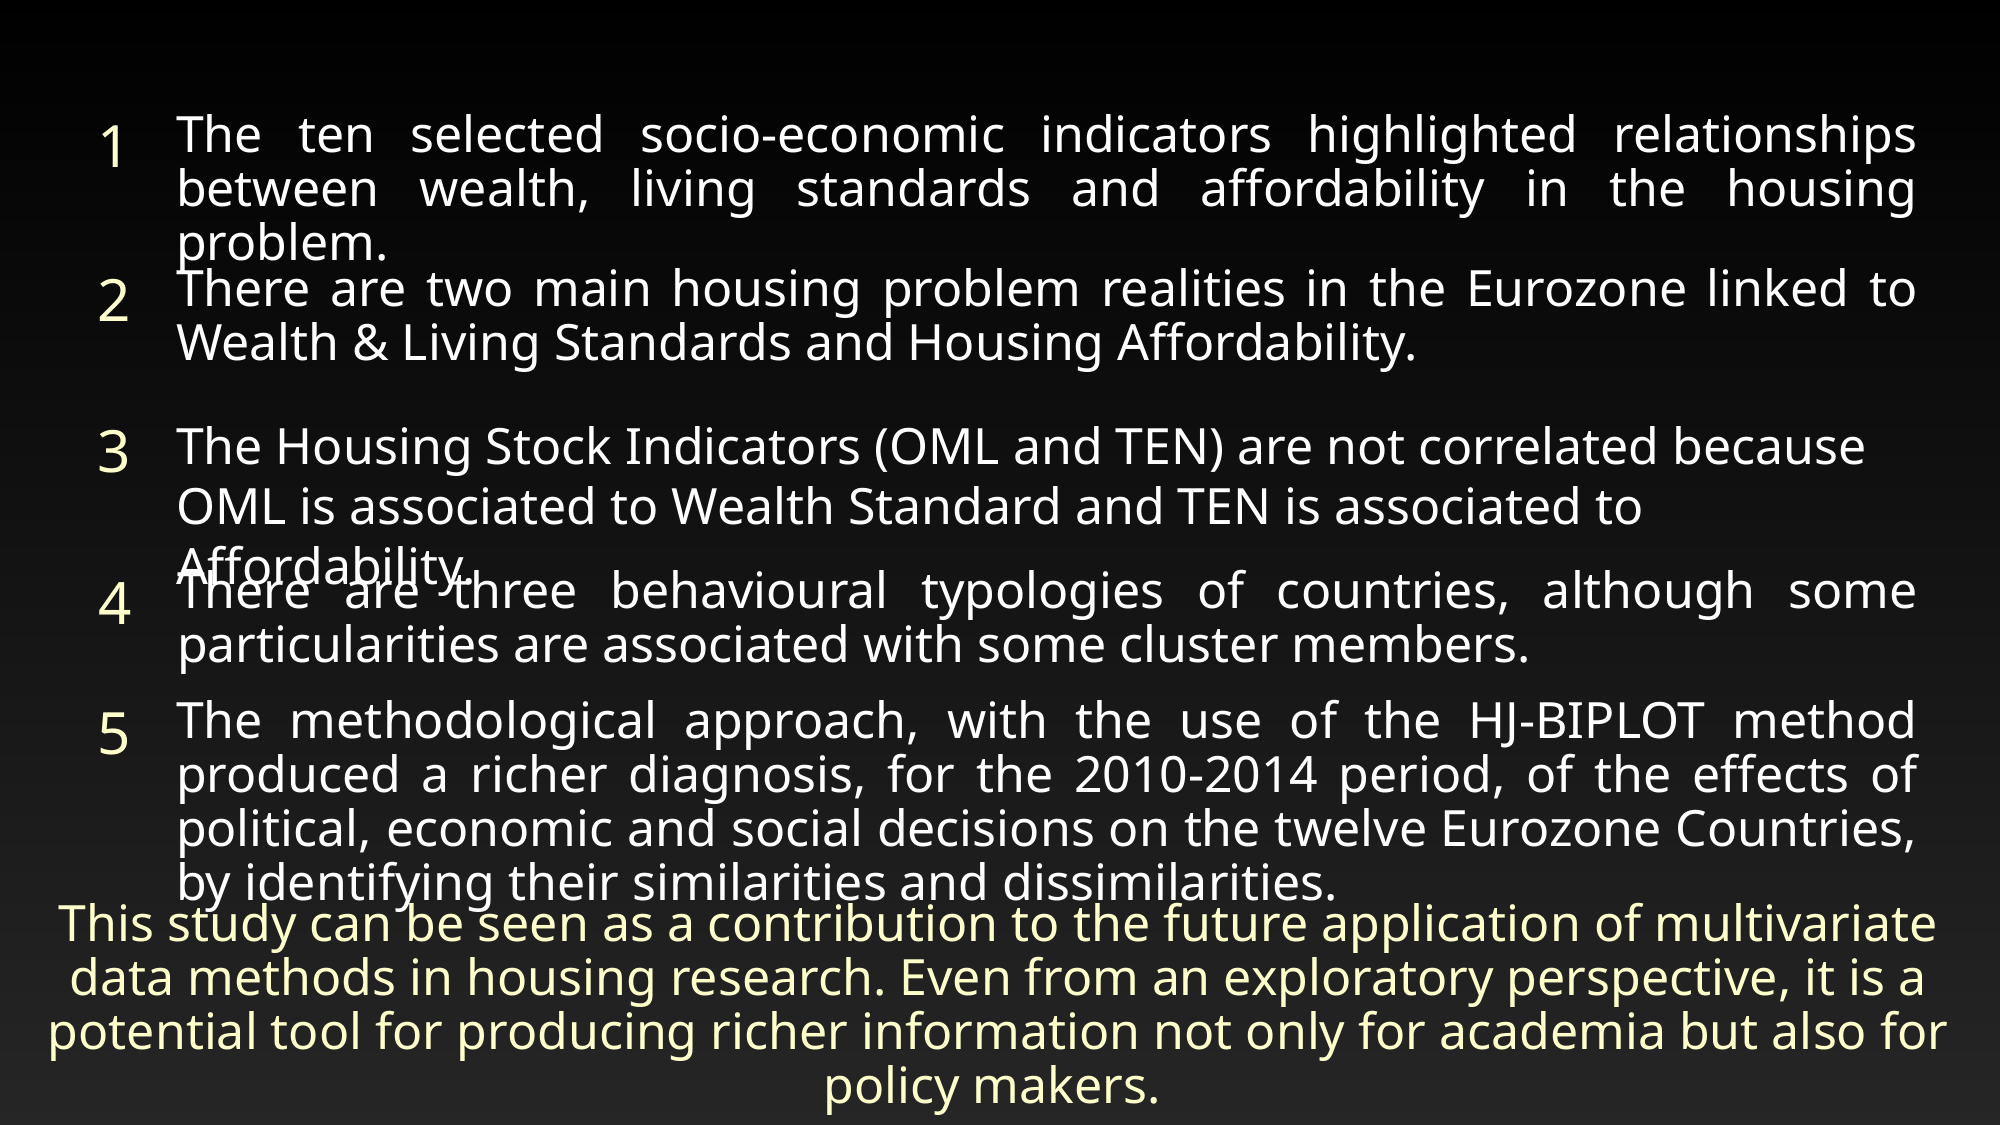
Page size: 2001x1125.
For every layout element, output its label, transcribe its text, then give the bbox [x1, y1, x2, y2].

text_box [66, 255, 1934, 381]
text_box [68, 558, 1934, 683]
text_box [66, 406, 1934, 544]
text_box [66, 101, 1934, 227]
text_box This study can be seen as a contribution to the future application of multivariate data methods in housing research. Even from an exploratory perspective, it is a potential tool for producing richer information not only for academia but also for policy makers. [5, 890, 1993, 1122]
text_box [66, 687, 1934, 868]
